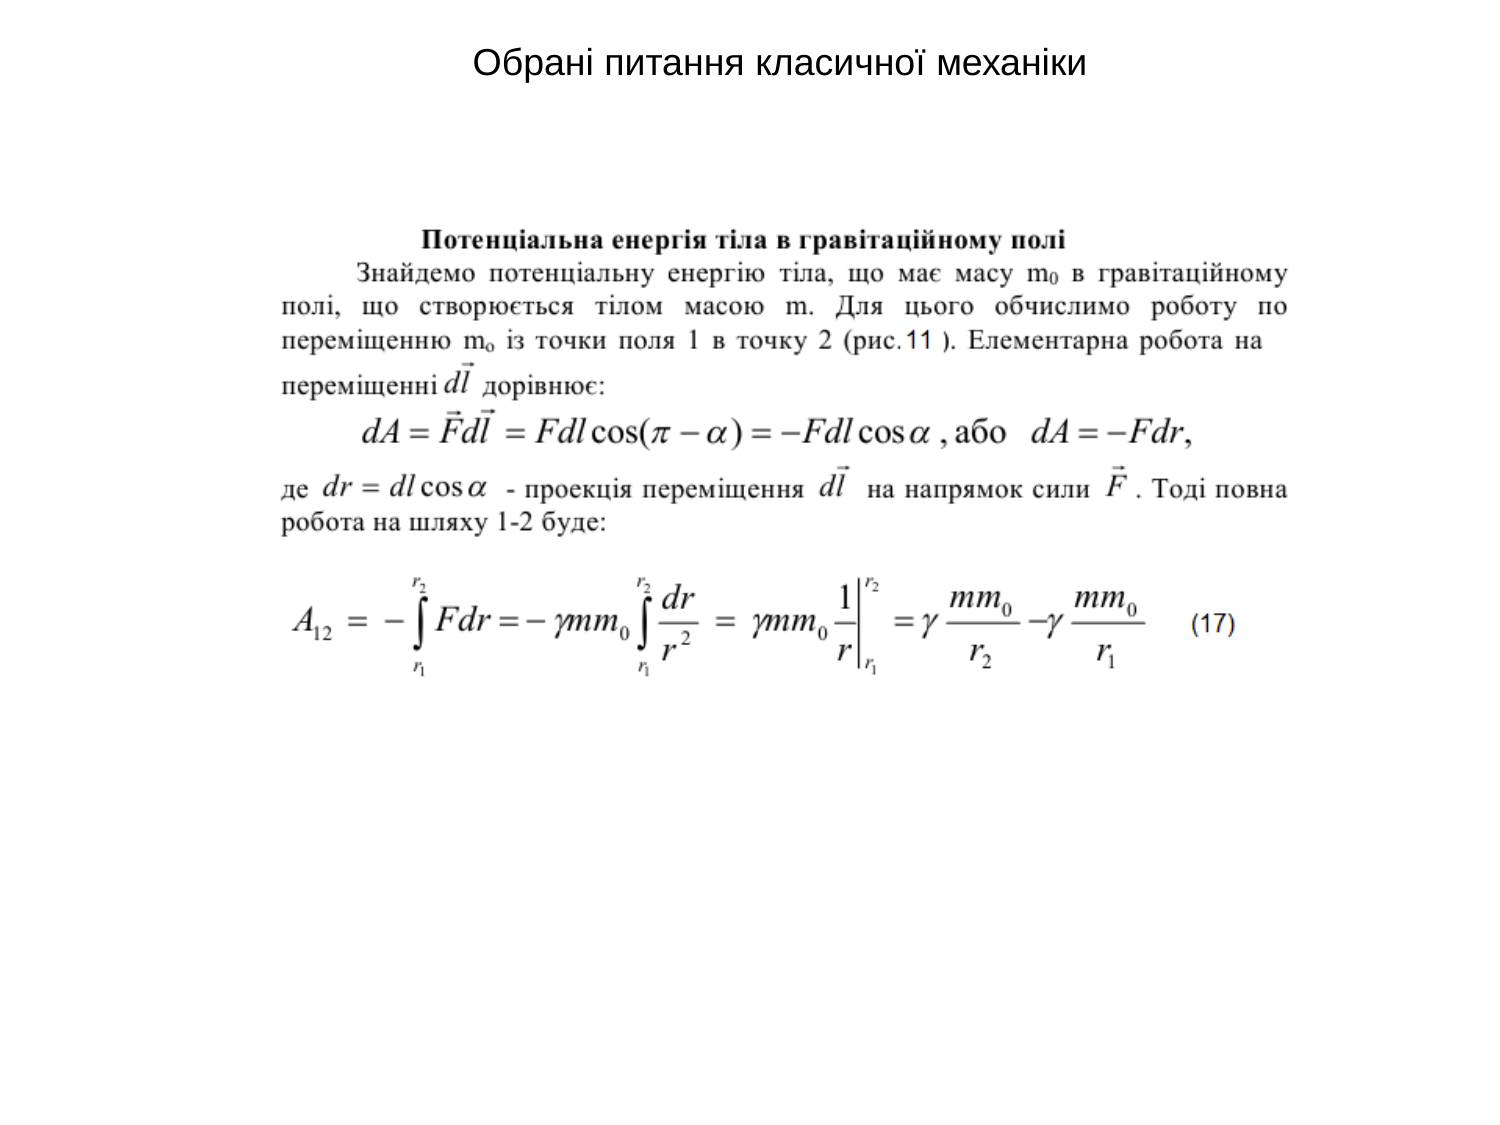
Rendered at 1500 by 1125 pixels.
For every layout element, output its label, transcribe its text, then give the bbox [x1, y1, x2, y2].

picture [253, 219, 1308, 692]
text_box Обрані питання класичної механіки [105, 30, 1456, 102]
